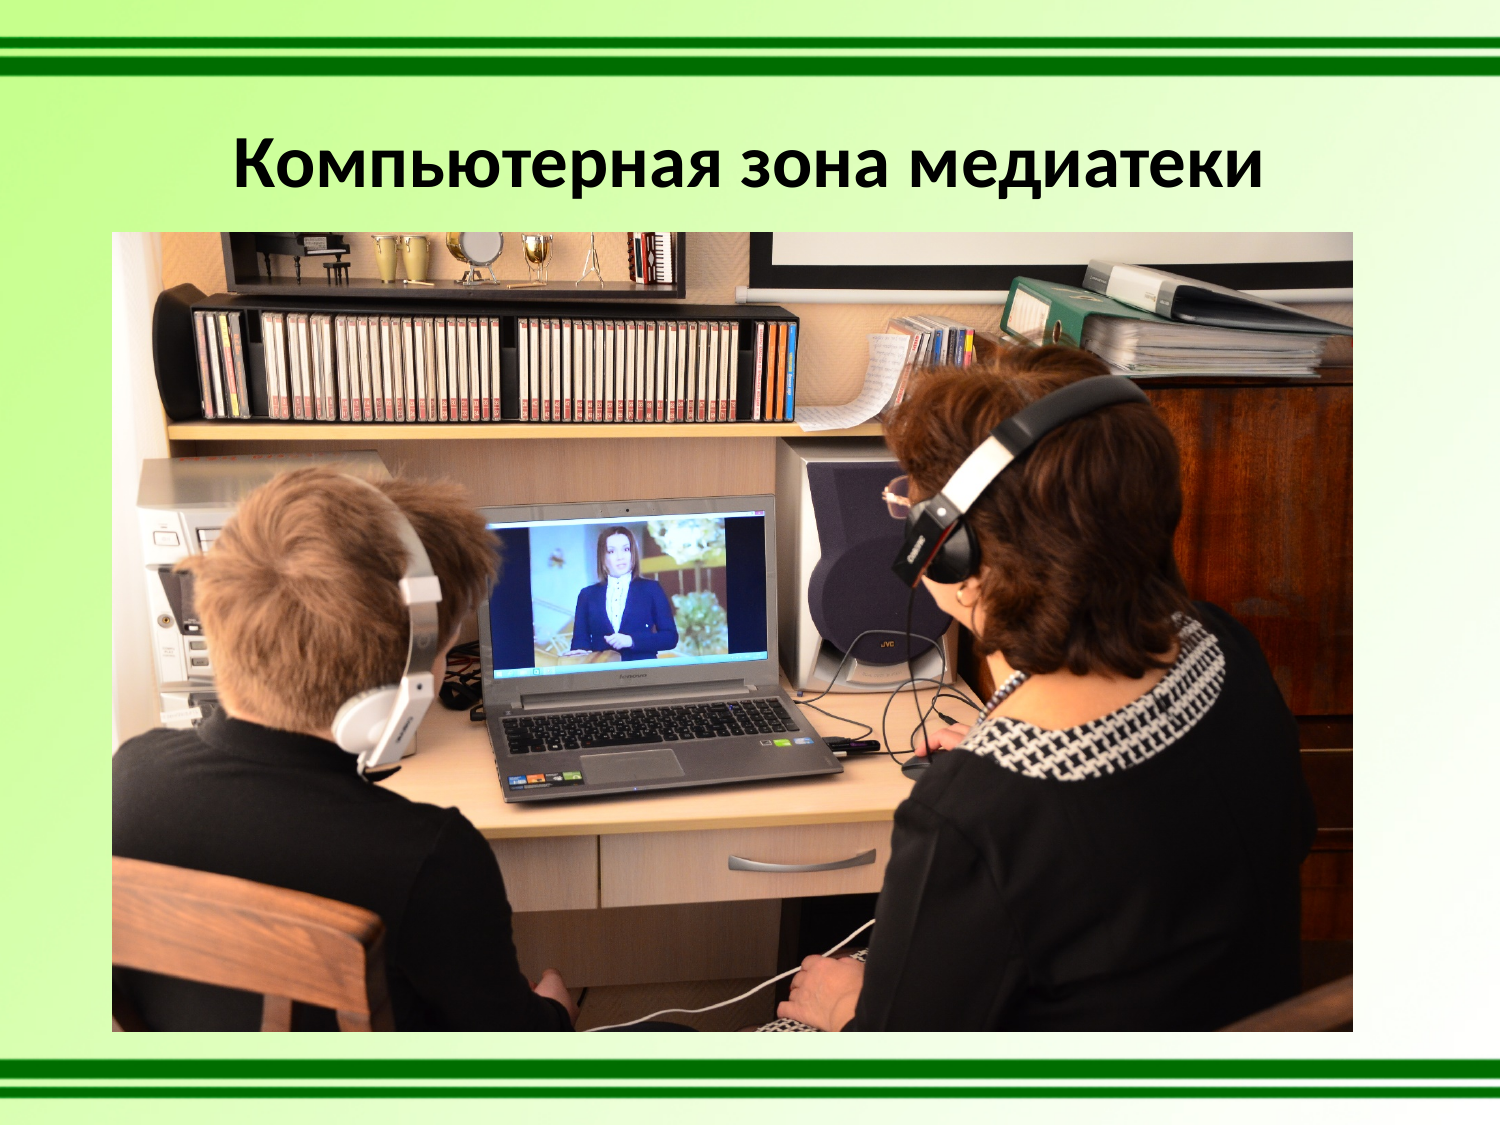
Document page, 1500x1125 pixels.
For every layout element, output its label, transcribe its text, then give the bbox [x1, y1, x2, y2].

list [111, 232, 1353, 1032]
picture [0, 0, 1500, 1125]
title Компьютерная зона медиатеки [75, 82, 1425, 233]
